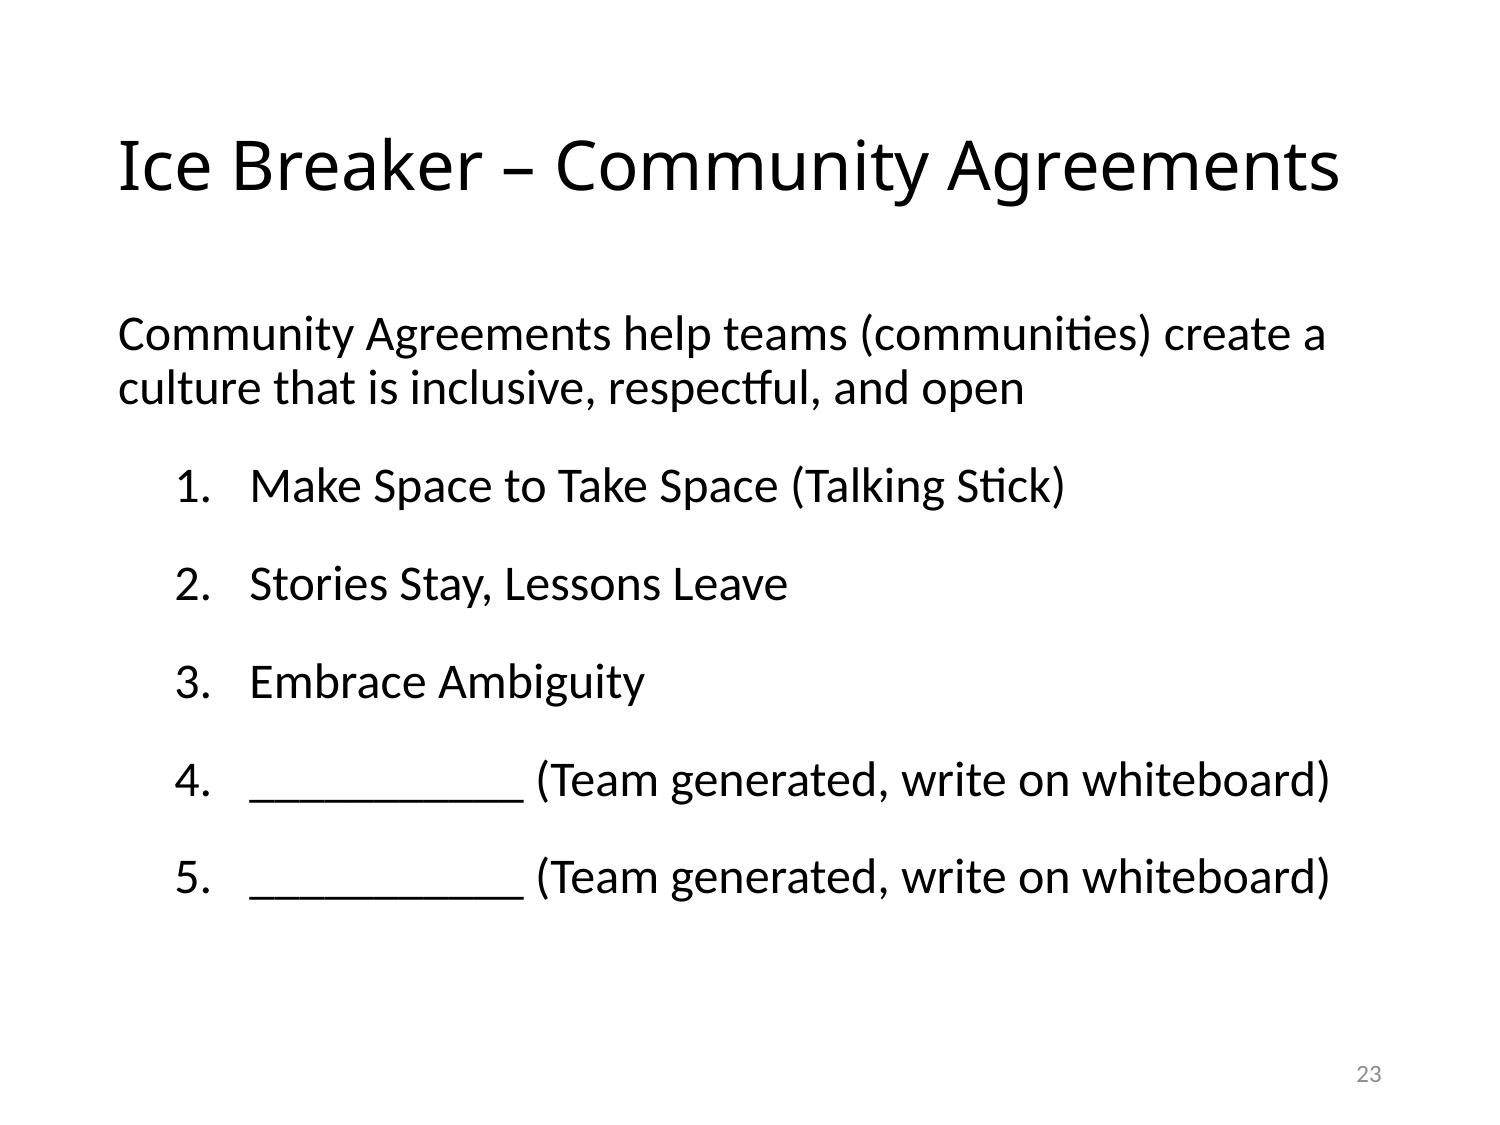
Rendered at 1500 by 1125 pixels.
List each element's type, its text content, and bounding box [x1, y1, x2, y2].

slide_number 23 [1059, 1042, 1397, 1103]
list Community Agreements help teams (communities) create a culture that is inclusive, respectful, and open Make Space to Take Space (Talking Stick) Stories Stay, Lessons Leave Embrace Ambiguity ___________ (Team generated, write on whiteboard) ___________ (Team generated, write on whiteboard) [103, 299, 1397, 1014]
title Ice Breaker – Community Agreements [103, 59, 1397, 278]
